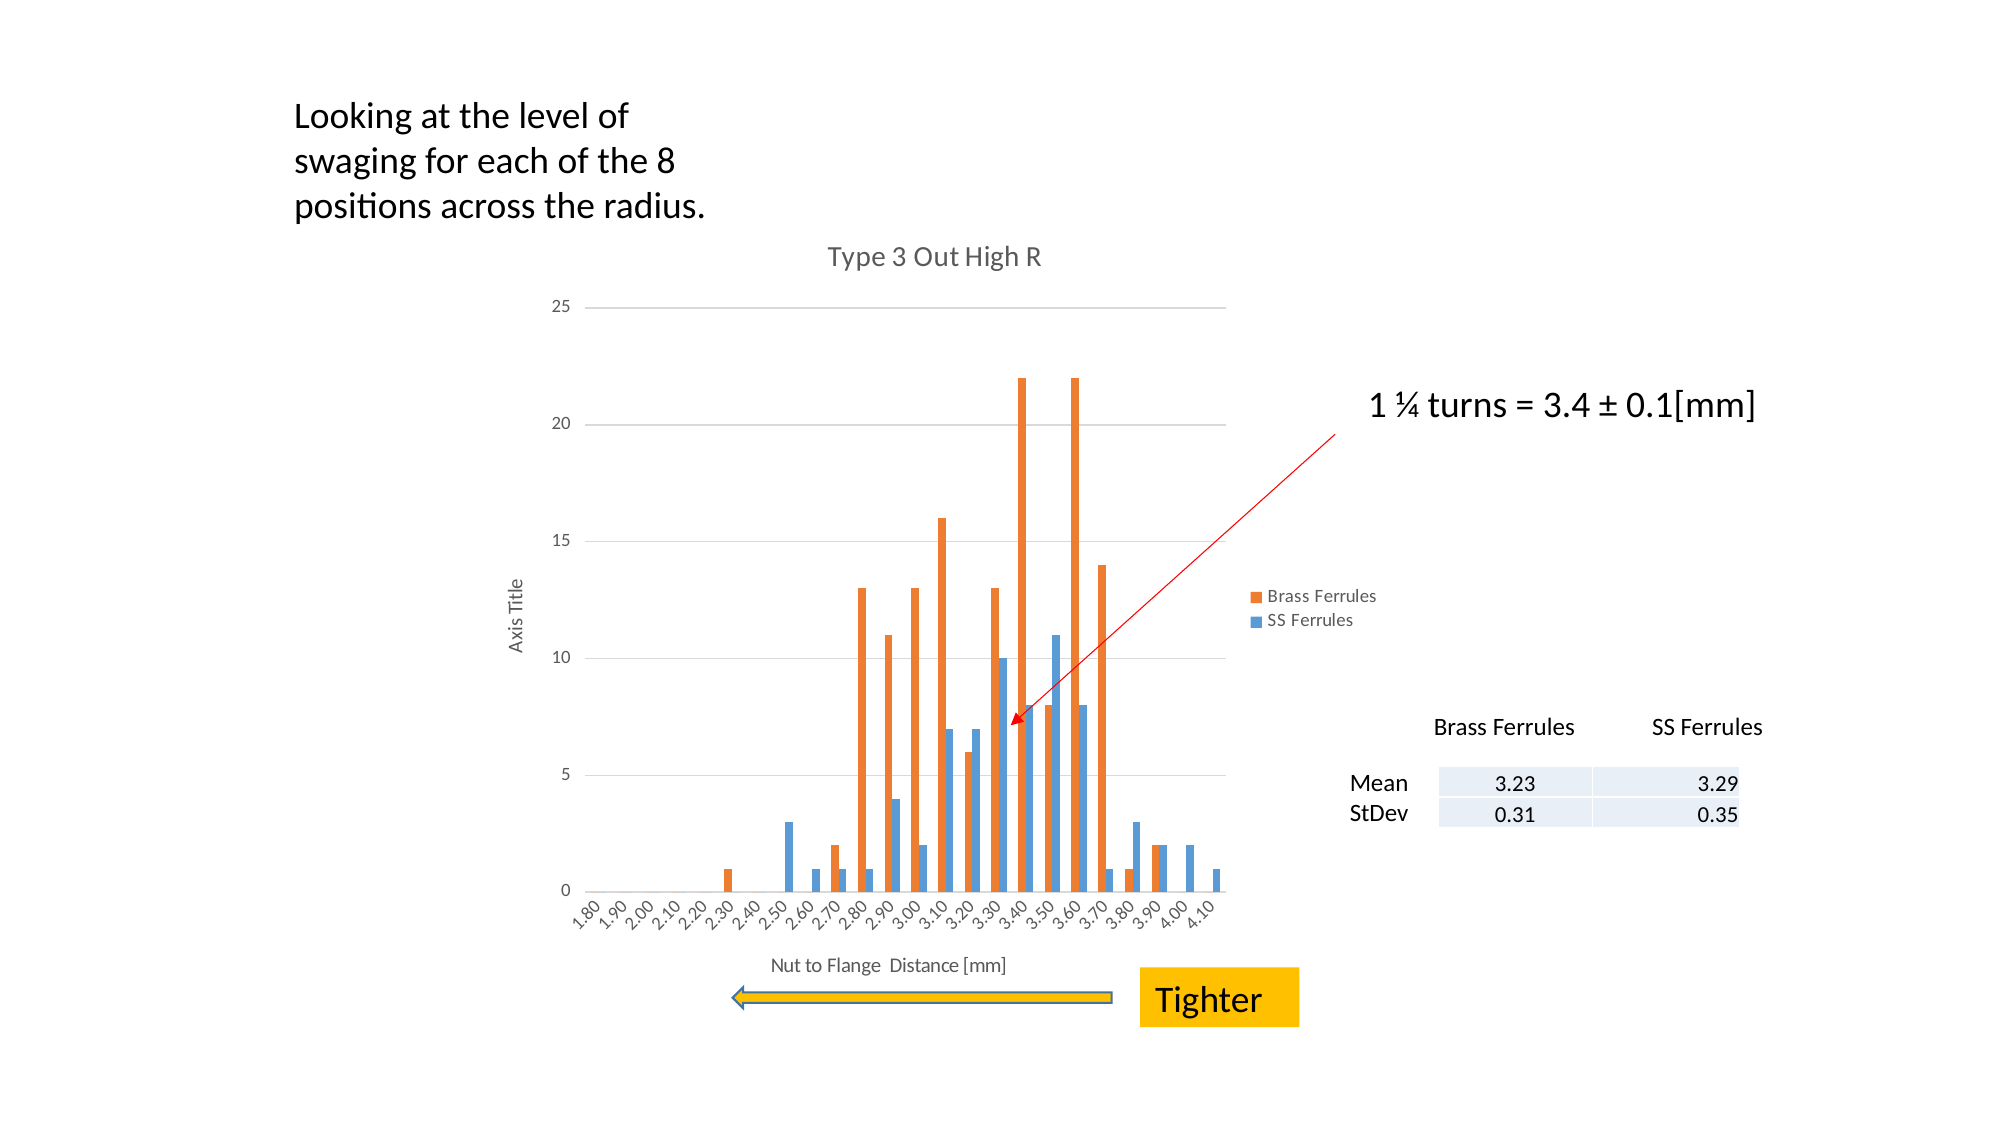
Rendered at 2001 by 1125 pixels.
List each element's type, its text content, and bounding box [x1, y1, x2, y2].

text_box Mean StDev [1396, 758, 1457, 834]
table_header 3.29 [1593, 767, 1739, 796]
chart [473, 211, 1396, 1009]
text_box Tighter [1140, 1009, 1300, 1028]
table_cell 0.35 [1593, 798, 1739, 827]
text_box SS Ferrules [1637, 702, 1810, 748]
text_box Looking at the level of swaging for each of the 8 positions across the radius. [279, 83, 750, 234]
text_box Brass Ferrules [1419, 702, 1630, 748]
text_box 1 ¼ turns = 3.4 ± 0.1[mm] [1396, 372, 1829, 433]
table_cell 0.31 [1457, 798, 1592, 827]
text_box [1010, 434, 1336, 726]
table_header 3.23 [1457, 767, 1592, 796]
